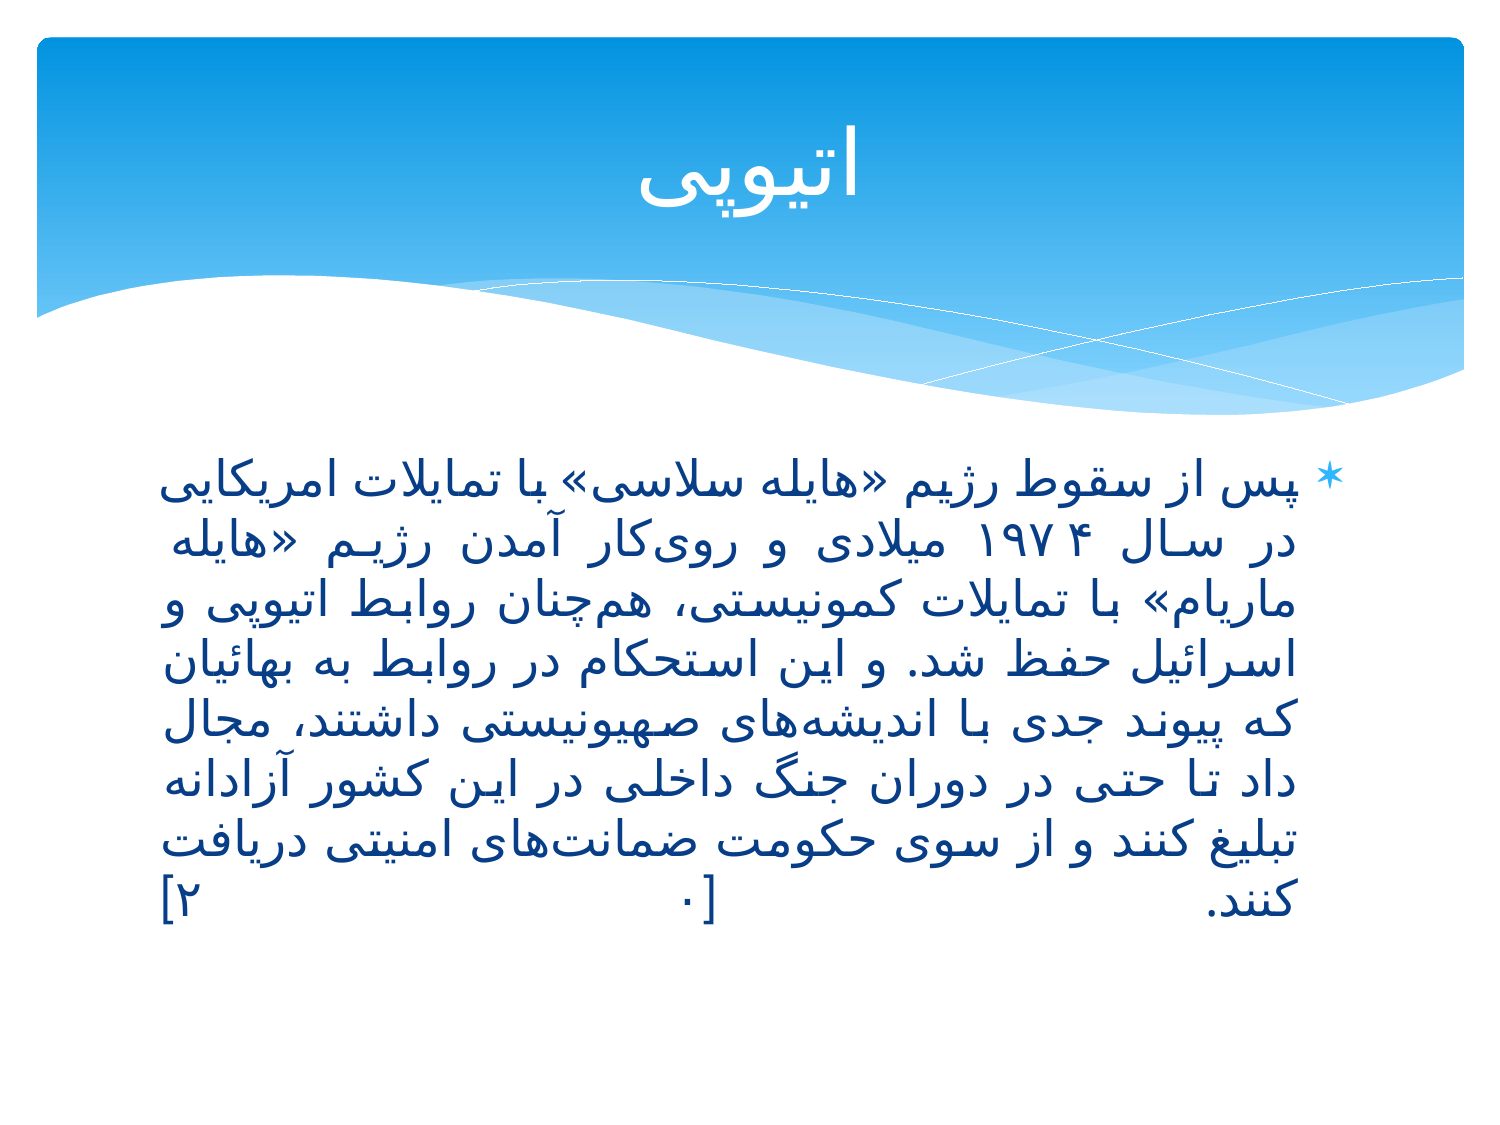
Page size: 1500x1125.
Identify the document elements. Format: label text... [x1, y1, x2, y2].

list پس از سقوط رژیم «هایله سلاسی» با تمایلات امریکایی در سال ۱۹۷۴ میلادی و روی‌کار آمدن رژیم «هایله ماریام» با تمایلات کمونیستی، هم‌چنان روابط اتیوپی و اسرائیل حفظ شد. و این استحکام در روابط به بهائیان که پیوند جدی با اندیشه‌های صهیونیستی داشتند، مجال داد تا حتی در دوران جنگ داخلی در این کشور آزادانه تبلیغ کنند و از سوی حکومت ضمانت‌های امنیتی دریافت کنند. [۲۰] [143, 438, 1359, 1005]
title اتیوپی [75, 55, 1425, 261]
